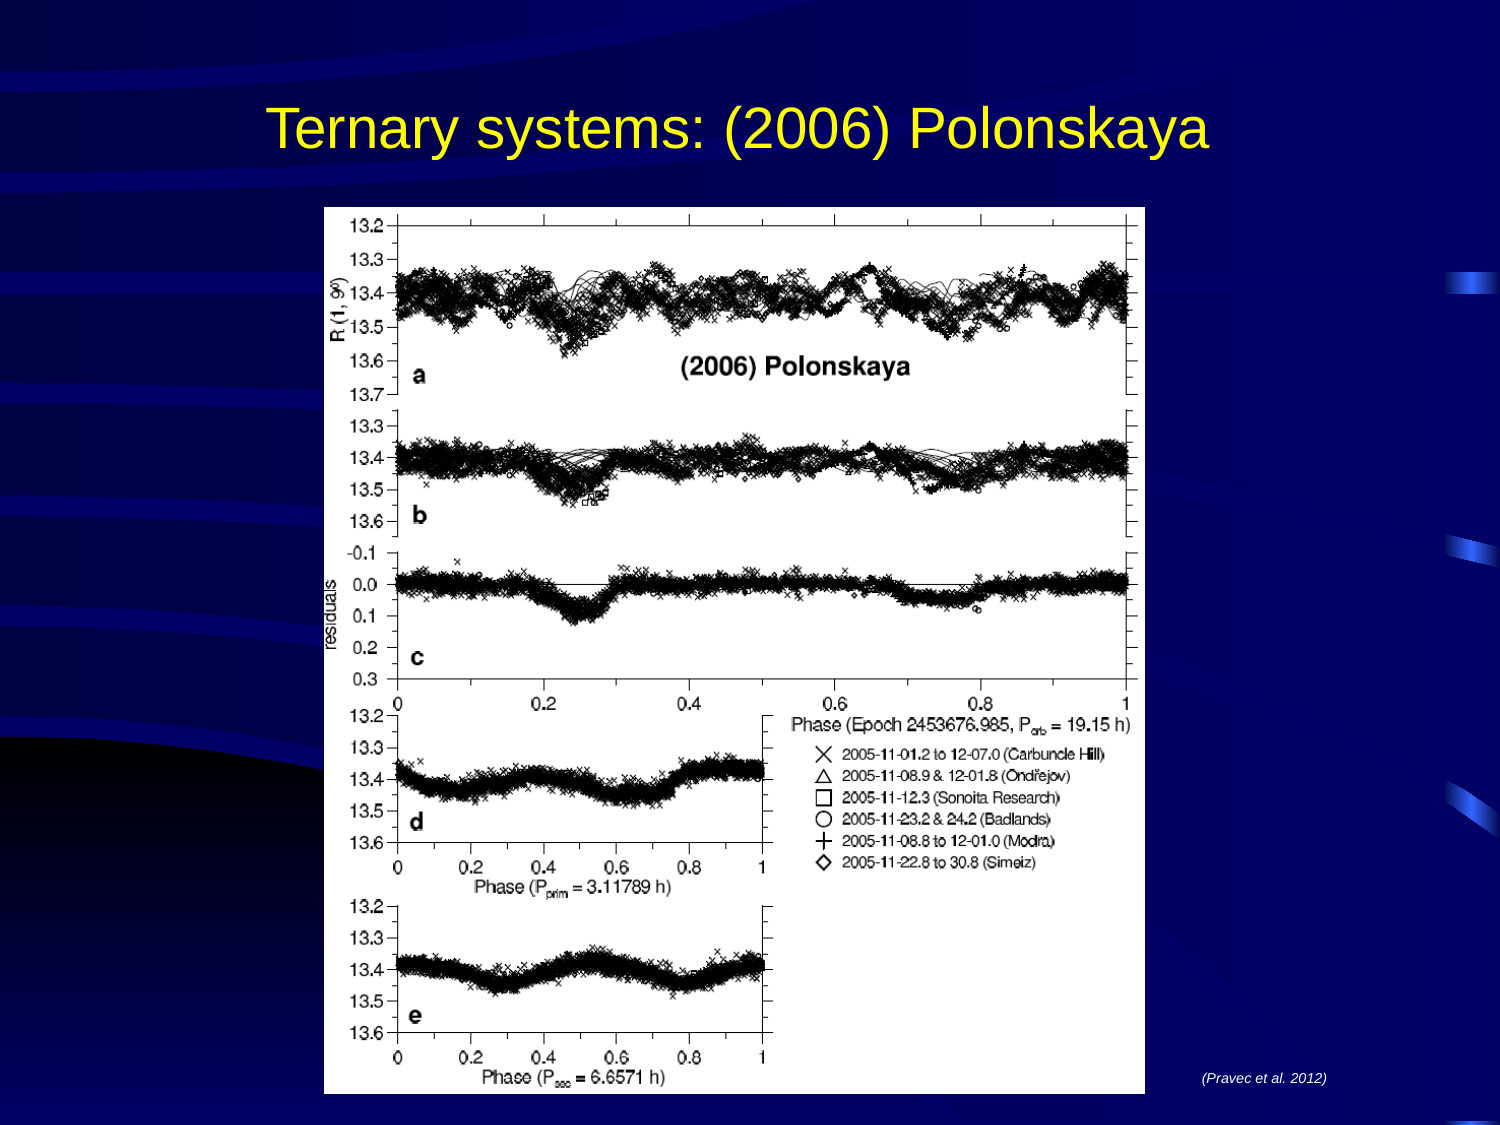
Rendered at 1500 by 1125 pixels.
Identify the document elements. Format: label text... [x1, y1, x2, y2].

title Ternary systems: (2006) Polonskaya [100, 31, 1376, 219]
text_box (Pravec et al. 2012) [1187, 1046, 1343, 1094]
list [324, 207, 1145, 1095]
